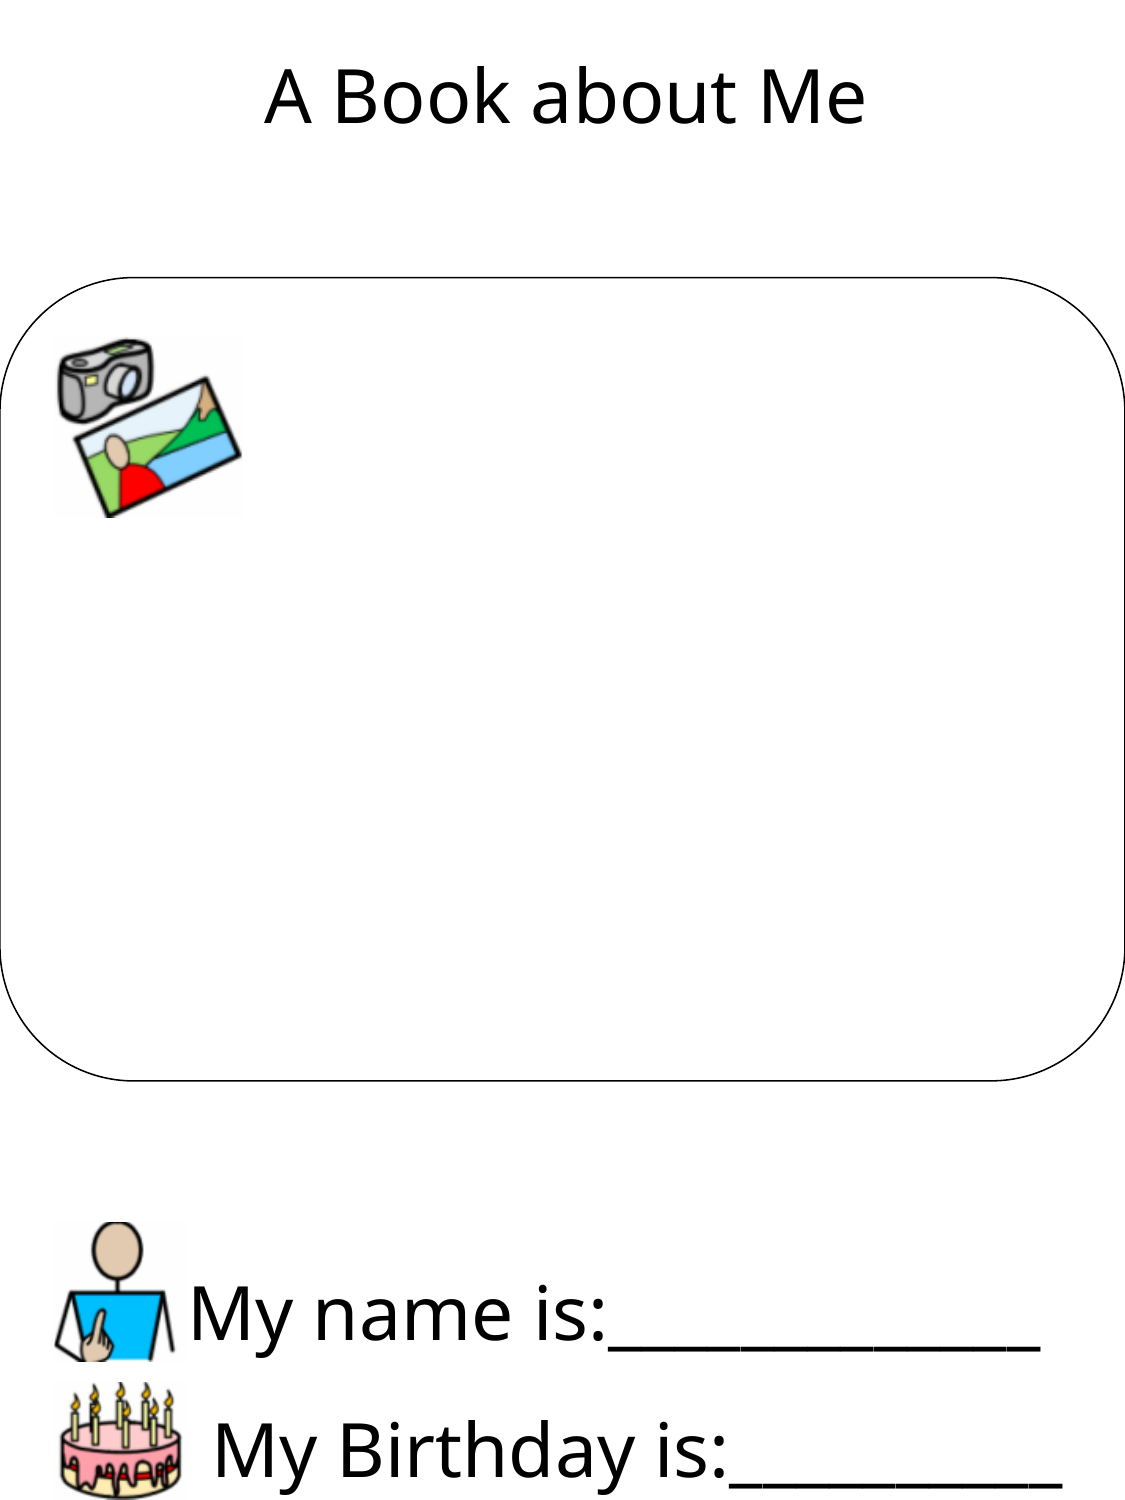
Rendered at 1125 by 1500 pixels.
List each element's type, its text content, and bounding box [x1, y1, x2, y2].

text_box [54, 1222, 187, 1362]
picture [54, 336, 244, 518]
text_box A Book about Me [160, 41, 972, 146]
text_box My Birthday is:__________ [196, 1394, 1125, 1500]
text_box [54, 1382, 187, 1500]
text_box [0, 277, 1125, 1081]
text_box My name is:_____________ [190, 1257, 1125, 1363]
